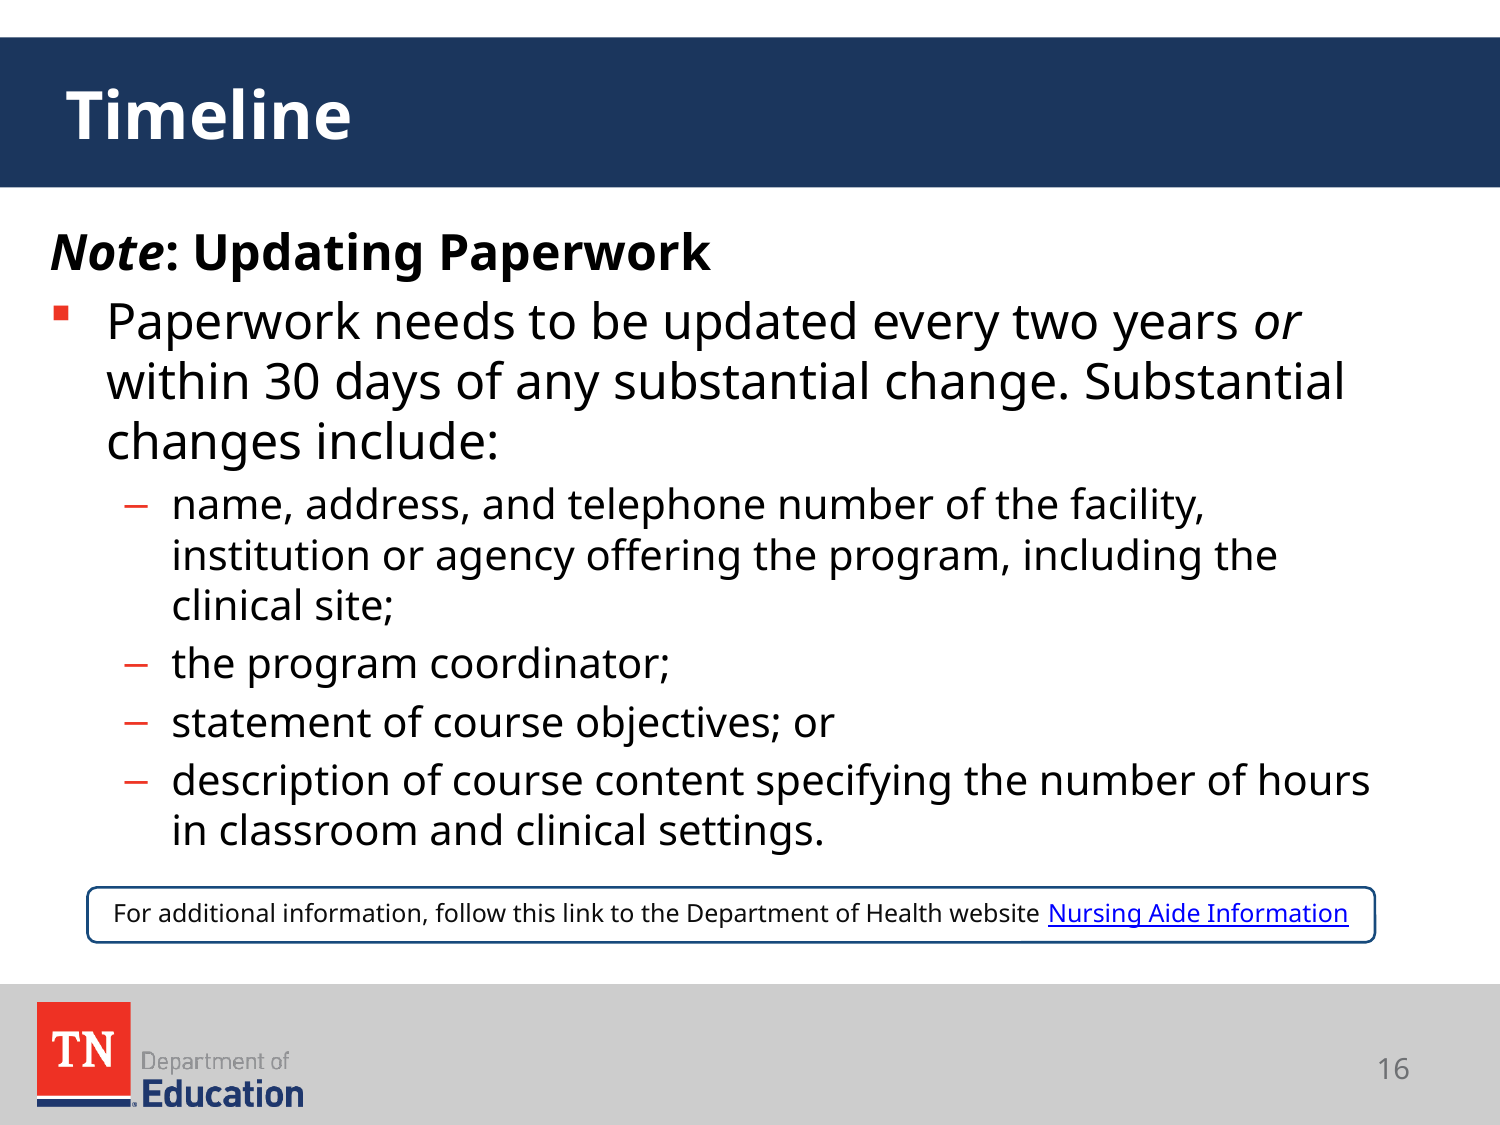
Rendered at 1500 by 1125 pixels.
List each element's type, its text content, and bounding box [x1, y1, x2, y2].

title Timeline [50, 37, 1413, 188]
picture [37, 1002, 303, 1107]
list Note: Updating Paperwork Paperwork needs to be updated every two years or within 30 days of any substantial change. Substantial changes include: name, address, and telephone number of the facility, institution or agency offering the program, including the clinical site; the program coordinator; statement of course objectives; or description of course content specifying the number of hours in classroom and clinical settings. [34, 212, 1410, 868]
slide_number 16 [1350, 1042, 1425, 1103]
text_box For additional information, follow this link to the Department of Health website Nursing Aide Information [86, 886, 1377, 944]
